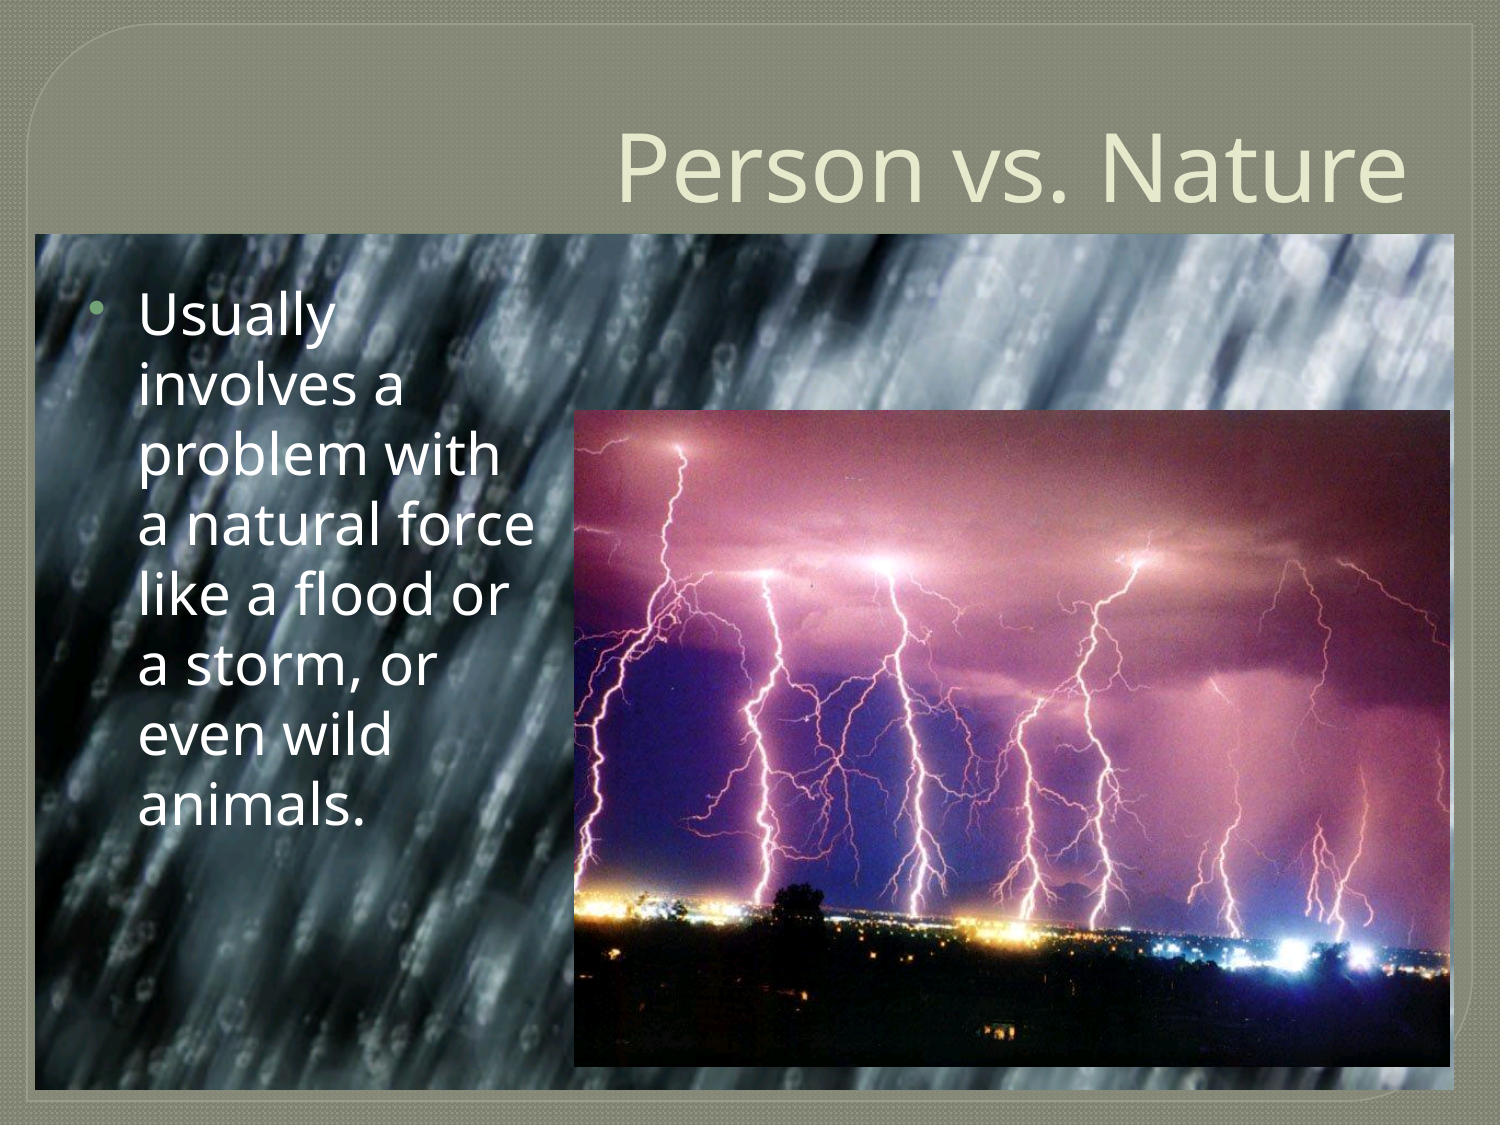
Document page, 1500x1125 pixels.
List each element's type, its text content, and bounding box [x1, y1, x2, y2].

title Person vs. Nature [75, 41, 1425, 230]
picture [34, 234, 1454, 1091]
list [573, 409, 1450, 1067]
